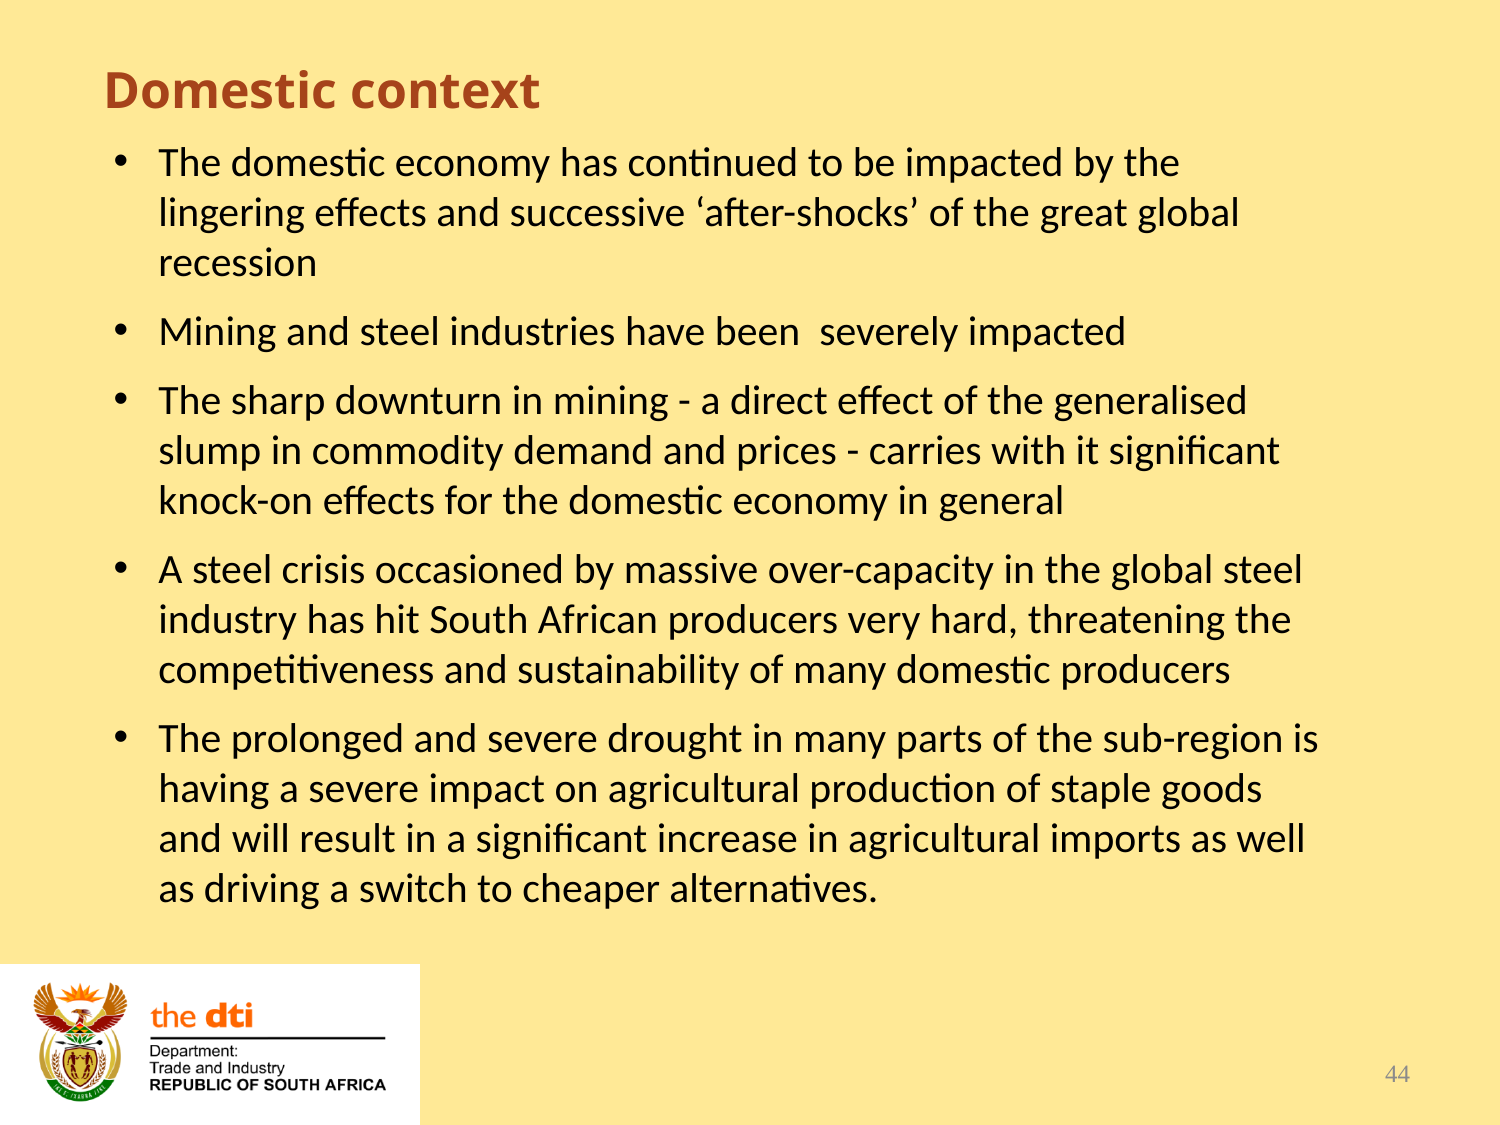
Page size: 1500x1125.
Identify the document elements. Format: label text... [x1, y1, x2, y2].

picture [0, 963, 420, 1125]
list The domestic economy has continued to be impacted by the lingering effects and successive ‘after-shocks’ of the great global recession Mining and steel industries have been severely impacted The sharp downturn in mining - a direct effect of the generalised slump in commodity demand and prices - carries with it significant knock-on effects for the domestic economy in general A steel crisis occasioned by massive over-capacity in the global steel industry has hit South African producers very hard, threatening the competitiveness and sustainability of many domestic producers The prolonged and severe drought in many parts of the sub-region is having a severe impact on agricultural production of staple goods and will result in a significant increase in agricultural imports as well as driving a switch to cheaper alternatives. [39, 127, 1340, 924]
text_box Domestic context [88, 49, 1364, 128]
slide_number 44 [1074, 1042, 1425, 1103]
